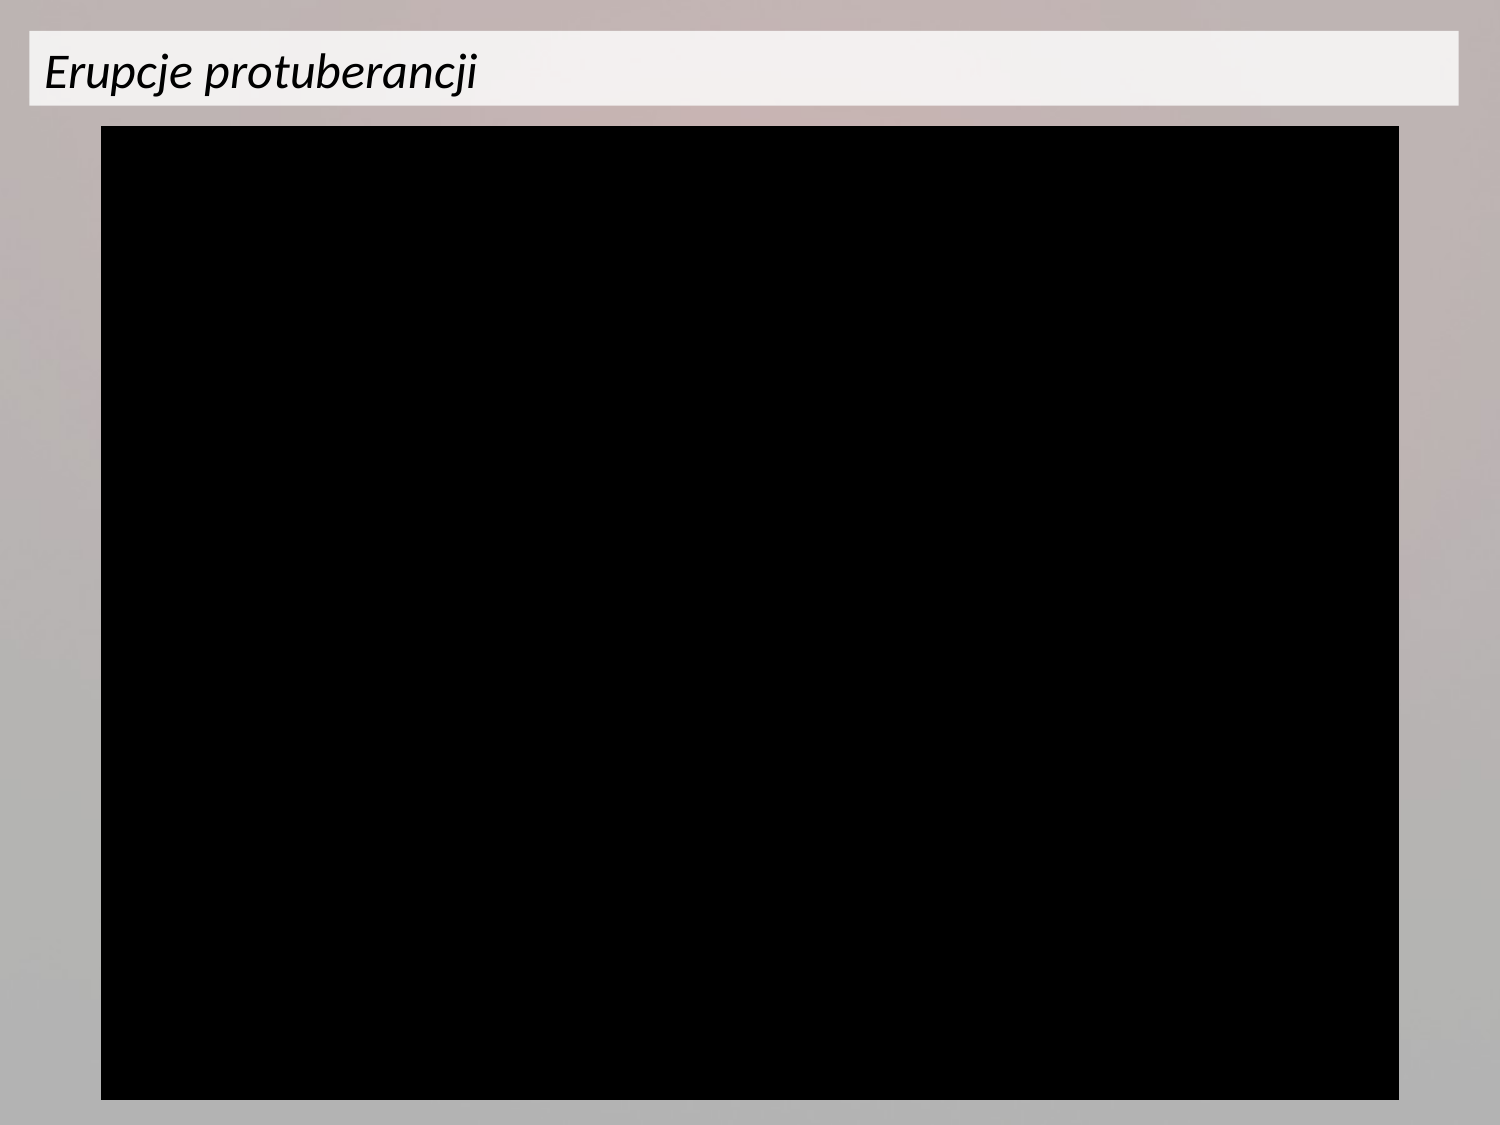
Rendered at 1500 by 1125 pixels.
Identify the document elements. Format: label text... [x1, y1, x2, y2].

picture [0, 0, 1500, 1125]
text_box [100, 125, 1400, 1101]
text_box Erupcje protuberancji [29, 30, 1459, 106]
